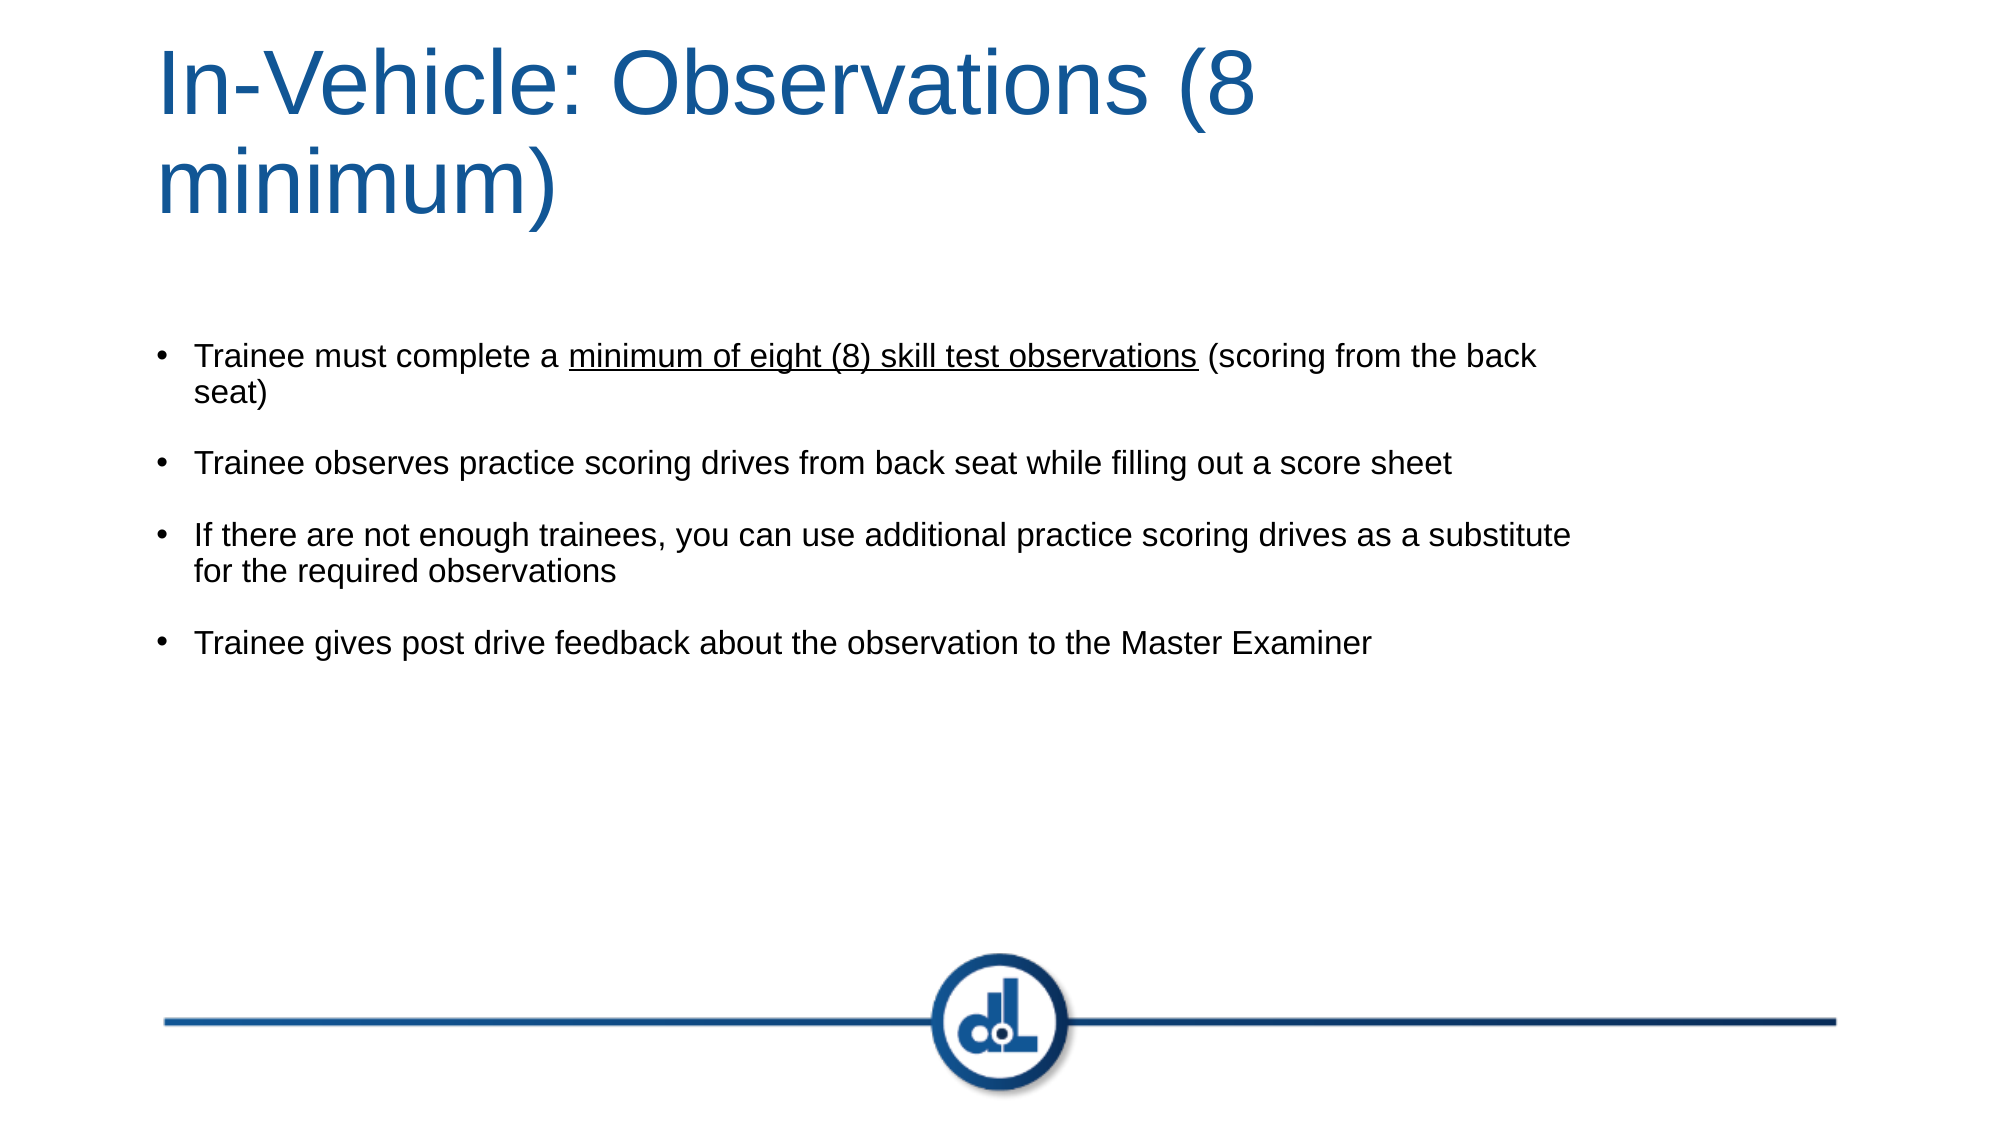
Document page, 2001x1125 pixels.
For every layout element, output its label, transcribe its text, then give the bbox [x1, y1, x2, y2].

picture [137, 938, 1863, 1107]
list Trainee must complete a minimum of eight (8) skill test observations (scoring from the back seat) Trainee observes practice scoring drives from back seat while filling out a score sheet If there are not enough trainees, you can use additional practice scoring drives as a substitute for the required observations Trainee gives post drive feedback about the observation to the Master Examiner [141, 331, 1610, 958]
title In-Vehicle: Observations (8 minimum) [141, 74, 1685, 304]
